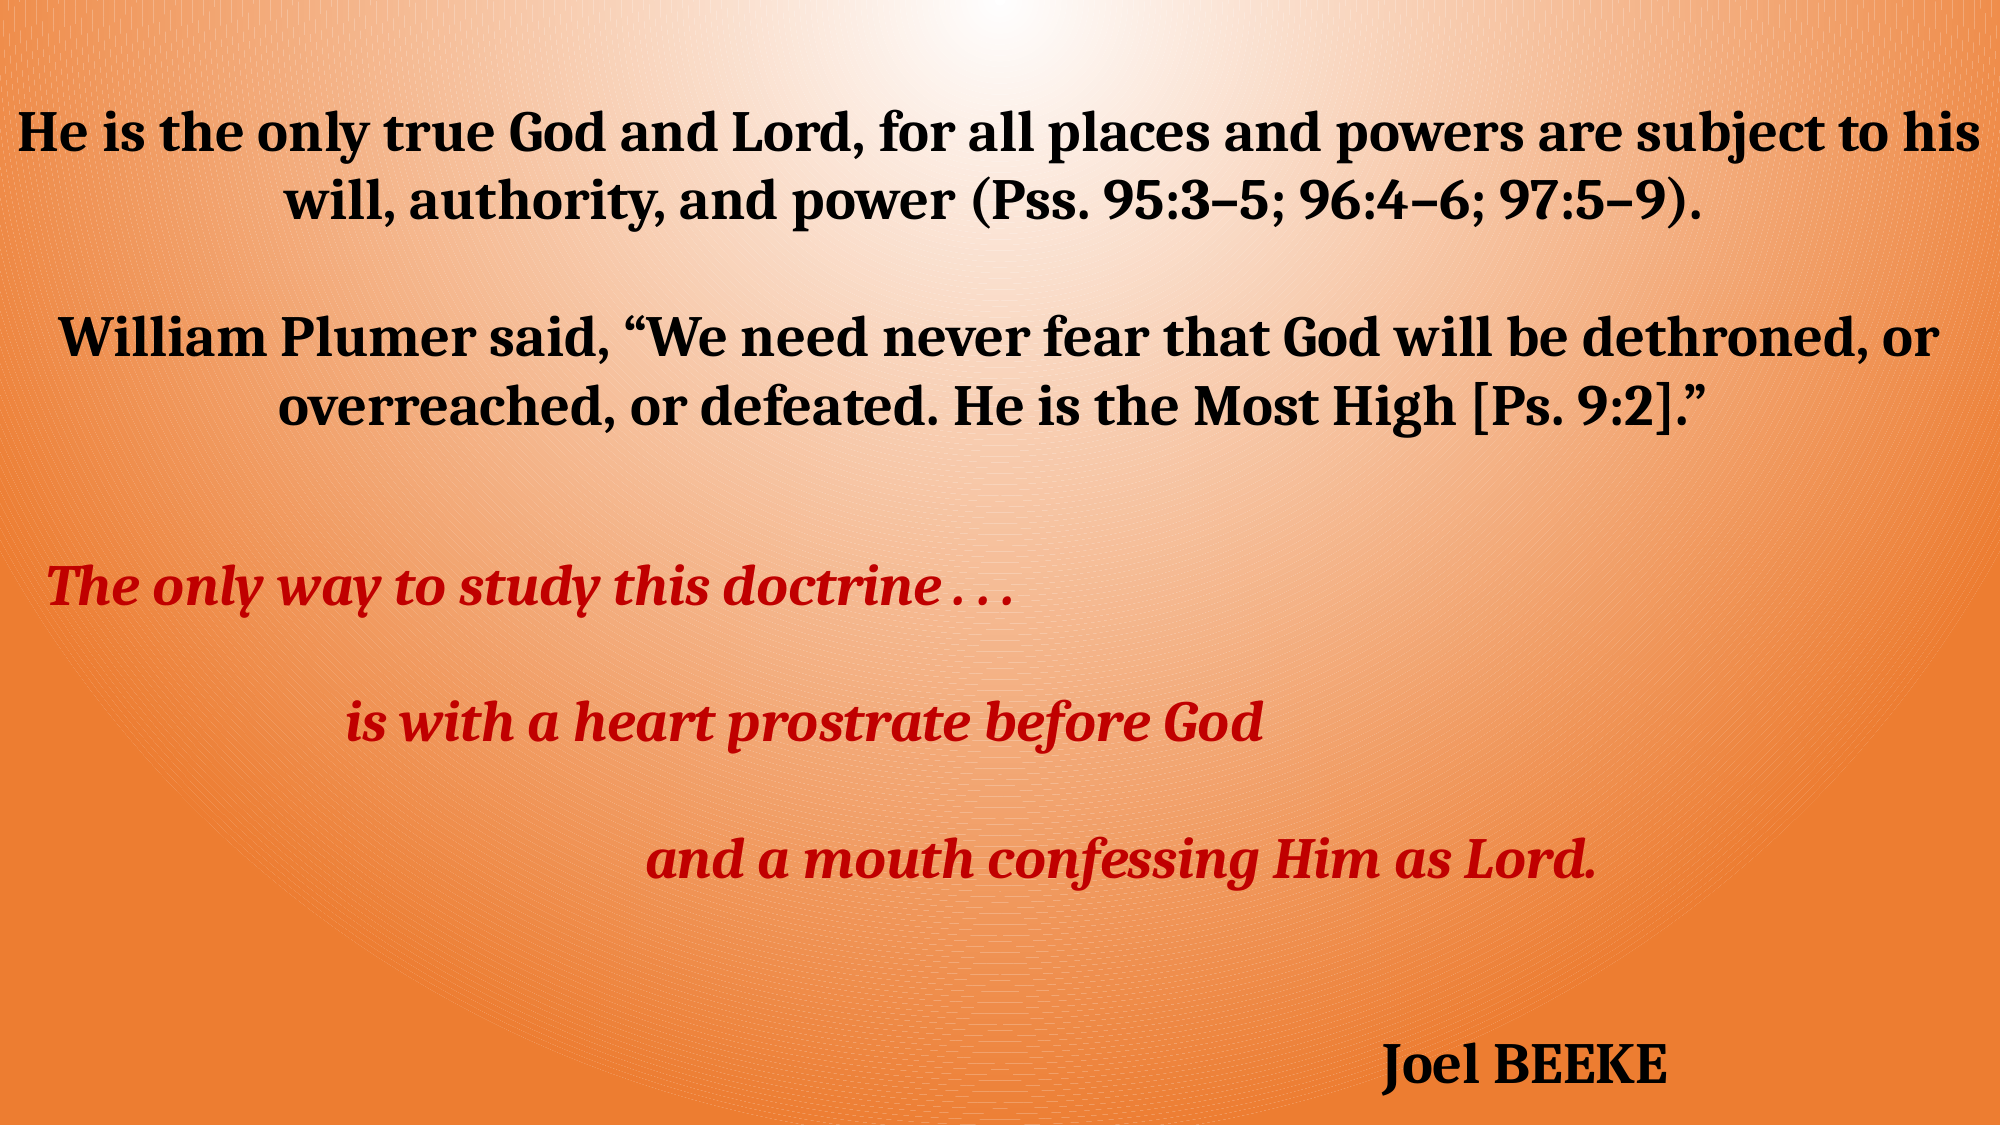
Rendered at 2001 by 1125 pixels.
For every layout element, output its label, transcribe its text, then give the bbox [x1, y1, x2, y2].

title He is the only true God and Lord, for all places and powers are subject to his will, authority, and power (Pss. 95:3–5; 96:4–6; 97:5–9). William Plumer said, “We need never fear that God will be dethroned, or overreached, or defeated. He is the Most High [Ps. 9:2].” [0, 0, 2000, 513]
text_box The only way to study this doctrine . . . is with a heart prostrate before God and a mouth confessing Him as Lord. Joel BEEKE [30, 539, 1970, 1103]
